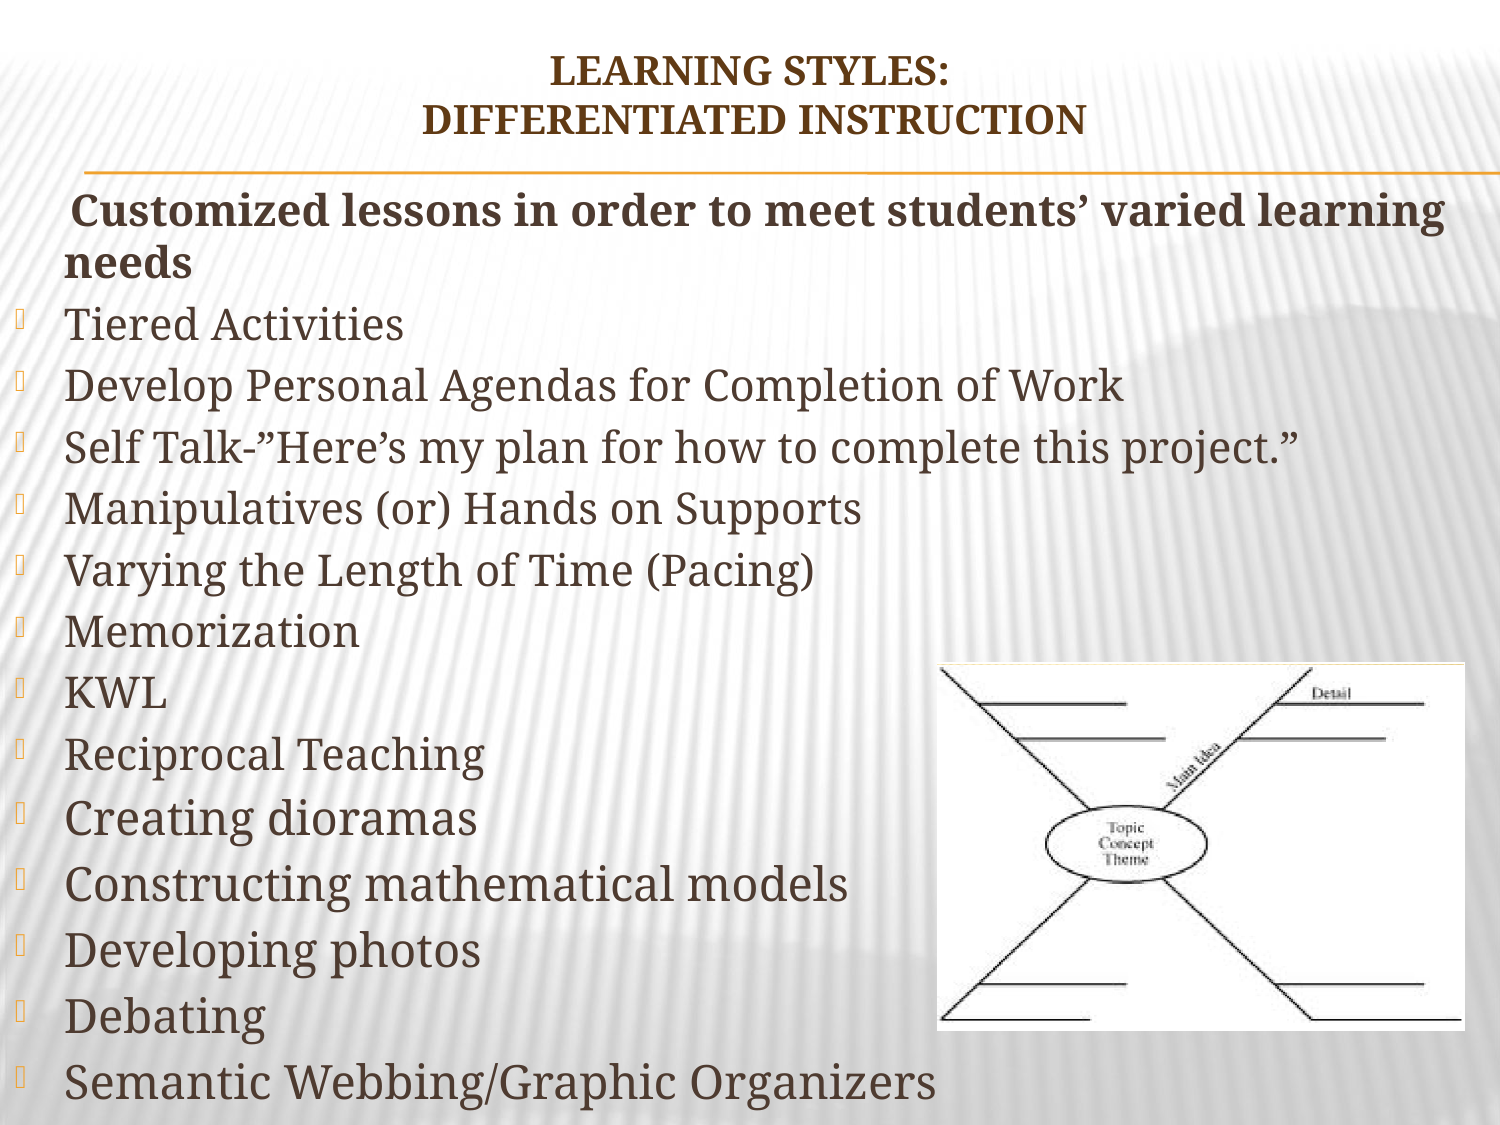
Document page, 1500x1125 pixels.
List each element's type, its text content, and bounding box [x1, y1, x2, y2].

list Customized lessons in order to meet students’ varied learning needs Tiered Activities Develop Personal Agendas for Completion of Work Self Talk-”Here’s my plan for how to complete this project.” Manipulatives (or) Hands on Supports Varying the Length of Time (Pacing) Memorization KWL Reciprocal Teaching Creating dioramas Constructing mathematical models Developing photos Debating Semantic Webbing/Graphic Organizers [0, 174, 1500, 1125]
picture [937, 662, 1466, 1031]
title Learning Styles: Differentiated Instruction [0, 37, 1500, 150]
